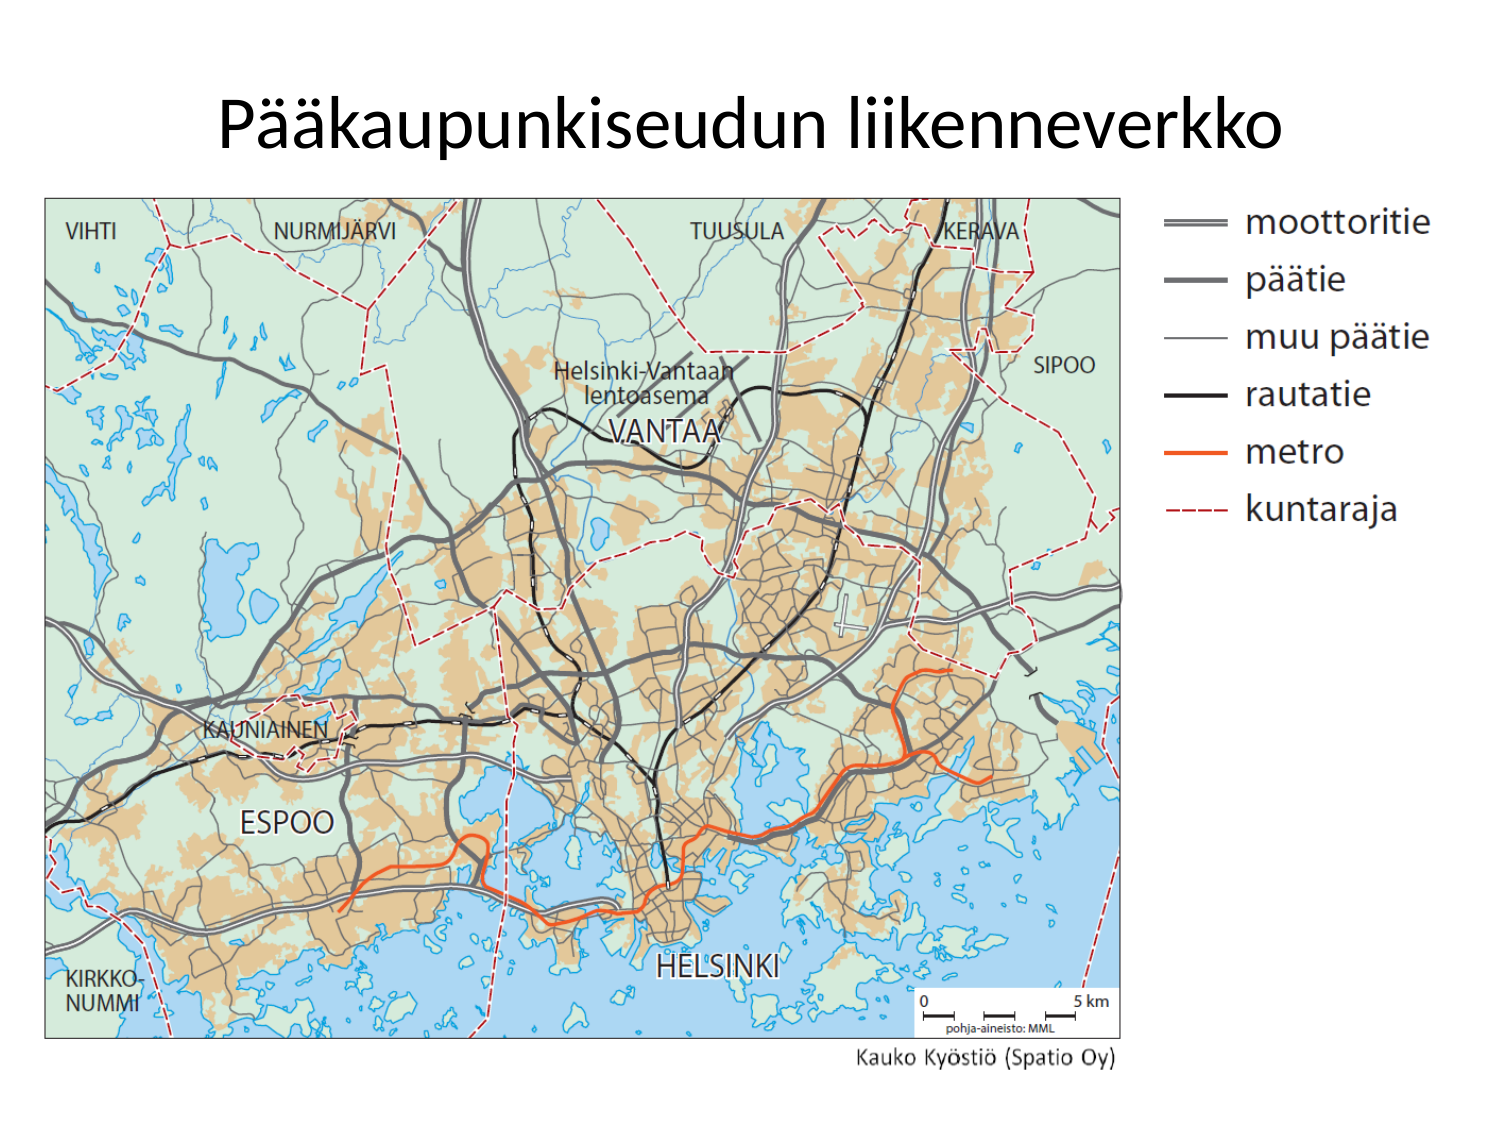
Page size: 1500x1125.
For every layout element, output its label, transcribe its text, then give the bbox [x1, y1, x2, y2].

title Pääkaupunkiseudun liikenneverkko [76, 78, 1427, 159]
picture [35, 184, 1436, 1074]
